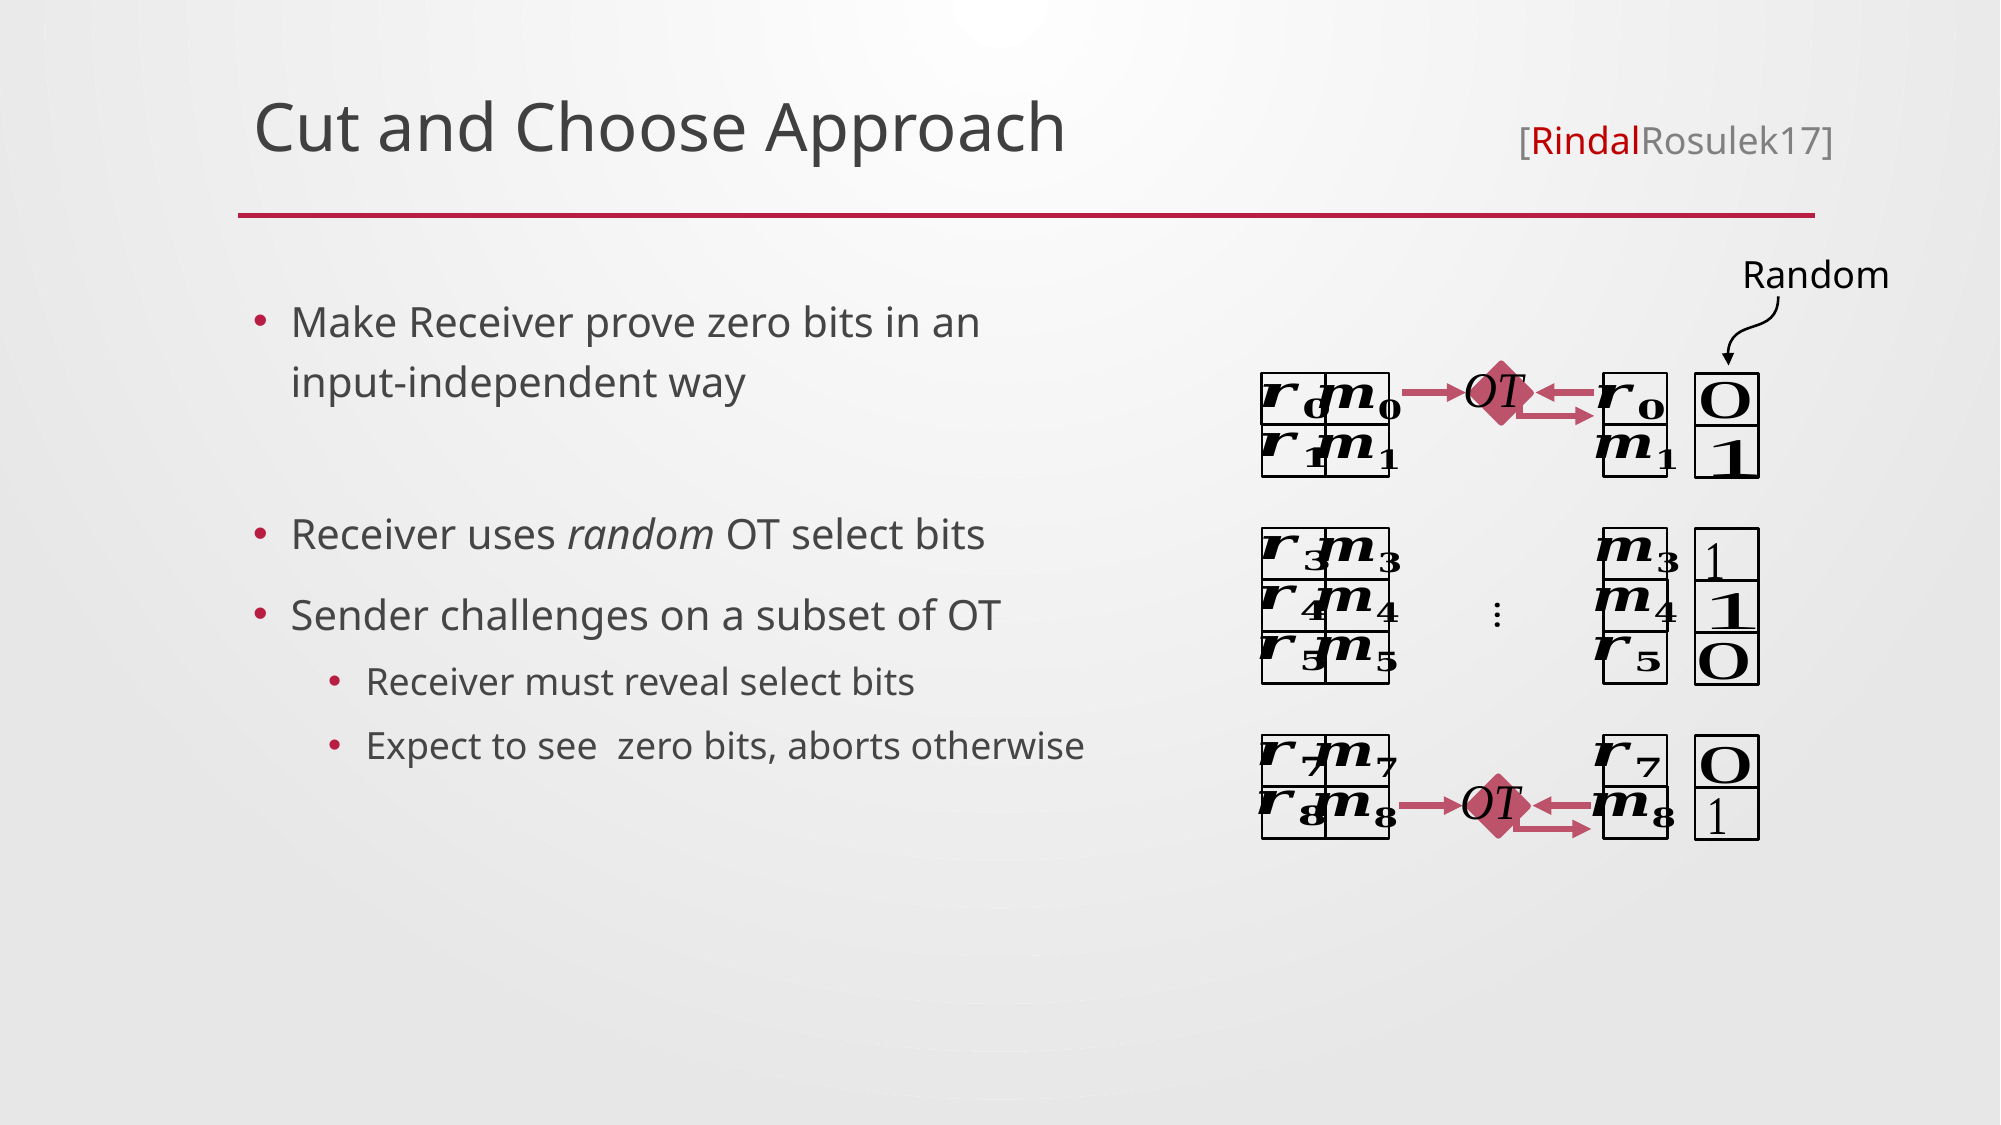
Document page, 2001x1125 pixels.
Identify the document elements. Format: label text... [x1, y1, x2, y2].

text_box [RindalRosulek17] [1503, 109, 1849, 170]
text_box [1694, 427, 1760, 479]
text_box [1255, 520, 1764, 693]
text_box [1261, 372, 1390, 425]
text_box [1602, 426, 1668, 478]
title Cut and Choose Approach [238, 86, 1814, 259]
text_box [1721, 296, 1780, 366]
text_box Random [1727, 243, 2000, 304]
text_box [1694, 372, 1760, 427]
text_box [1401, 363, 1595, 420]
text_box [1602, 372, 1668, 426]
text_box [1254, 725, 1759, 848]
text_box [1261, 425, 1390, 477]
